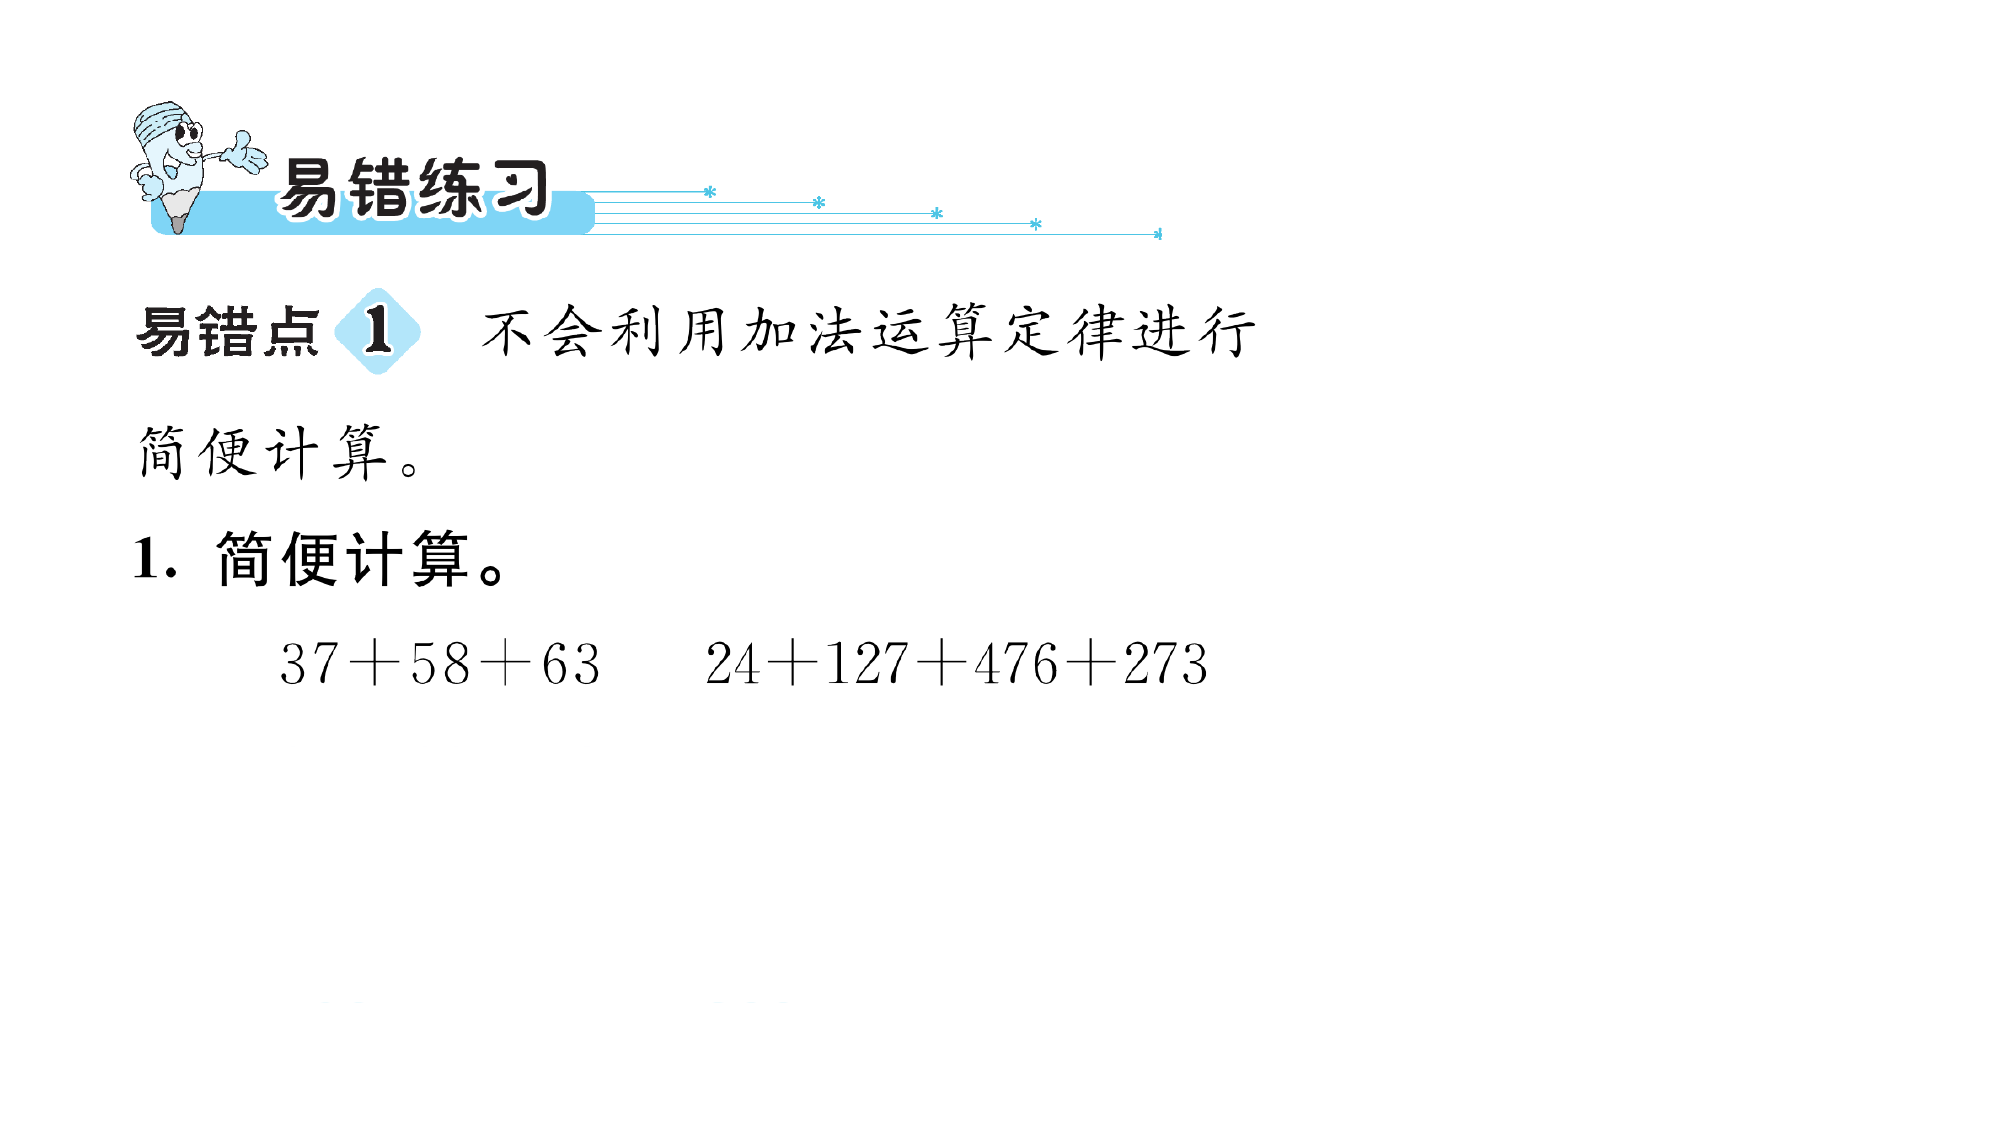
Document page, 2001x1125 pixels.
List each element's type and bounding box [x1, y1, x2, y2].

picture [125, 89, 1271, 1035]
